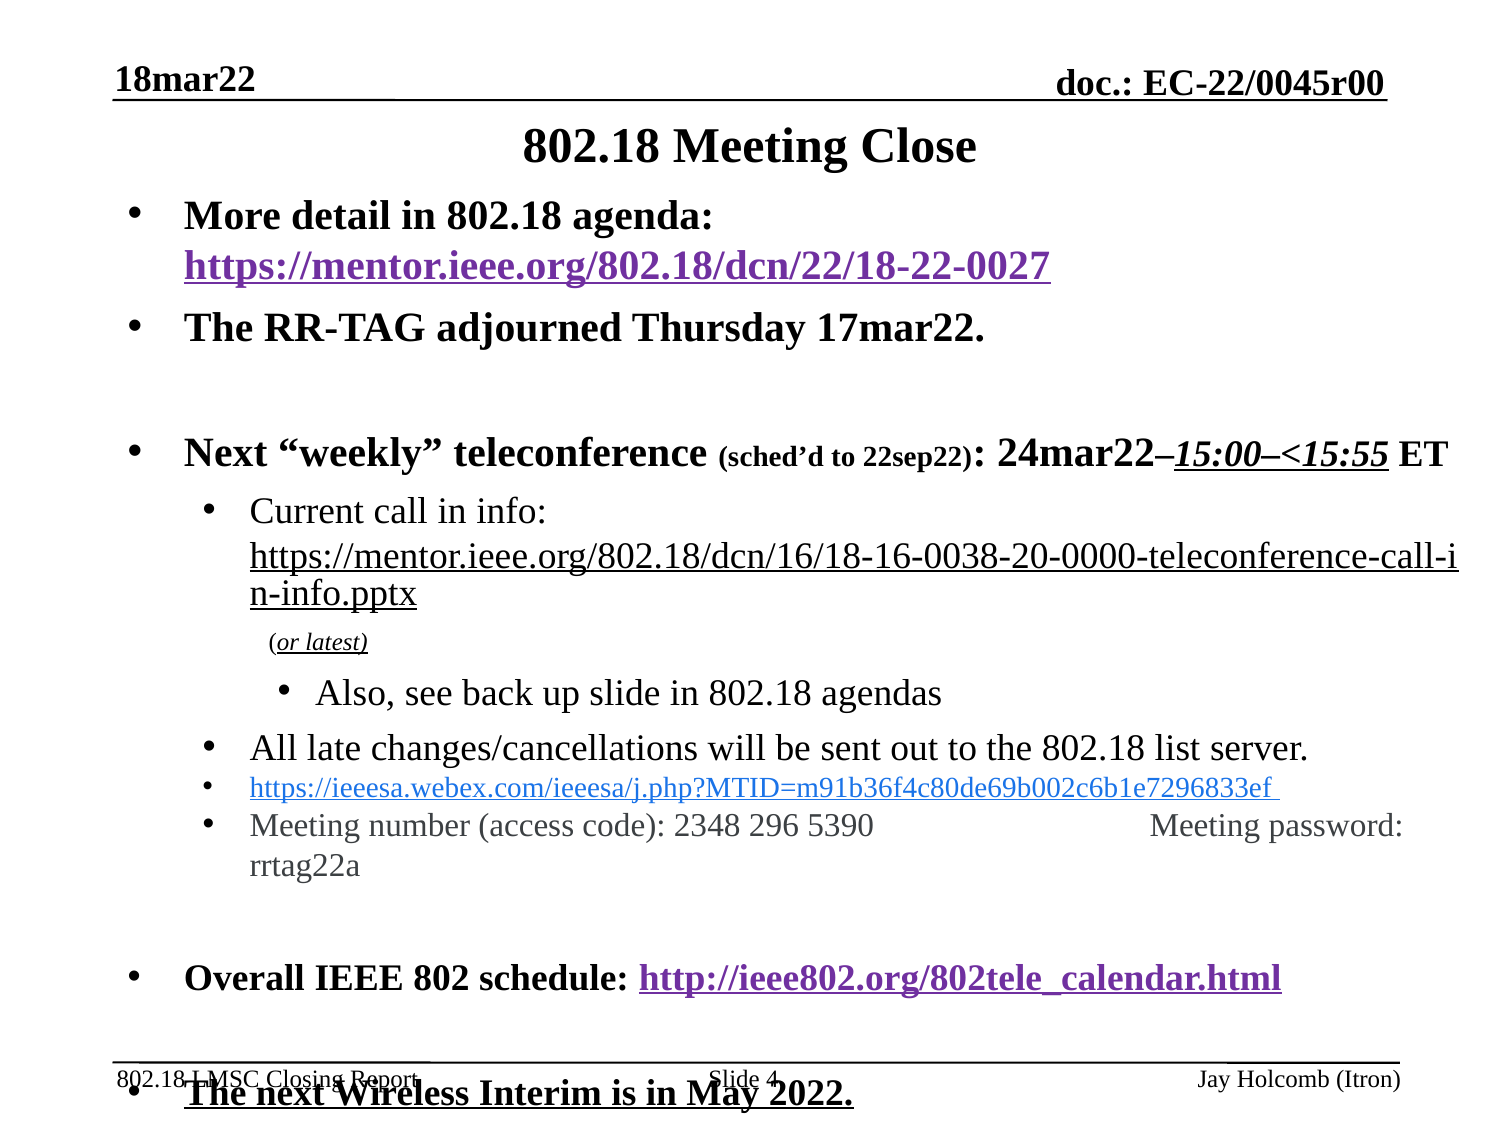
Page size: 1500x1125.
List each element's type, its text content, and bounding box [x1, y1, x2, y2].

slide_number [114, 54, 423, 100]
slide_number Slide 4 [687, 1061, 800, 1123]
list More detail in 802.18 agenda: https://mentor.ieee.org/802.18/dcn/22/18-22-0027 The RR-TAG adjourned Thursday 17mar22. Next “weekly” teleconference (sched’d to 22sep22): 24mar22–15:00–<15:55 ET Current call in info: https://mentor.ieee.org/802.18/dcn/16/18-16-0038-20-0000-teleconference-call-in-info.pptx (or latest) Also, see back up slide in 802.18 agendas All late changes/cancellations will be sent out to the 802.18 list server. https://ieeesa.webex.com/ieeesa/j.php?MTID=m91b36f4c80de69b002c6b1e7296833ef Meeting number (access code): 2348 296 5390 Meeting password: rrtag22a Overall IEEE 802 schedule: http://ieee802.org/802tele_calendar.html The next Wireless Interim is in May 2022. Thank You – Please stay safe. [112, 179, 1476, 1063]
footer Jay Holcomb (Itron) [878, 1061, 1402, 1093]
title 802.18 Meeting Close [112, 96, 1388, 179]
